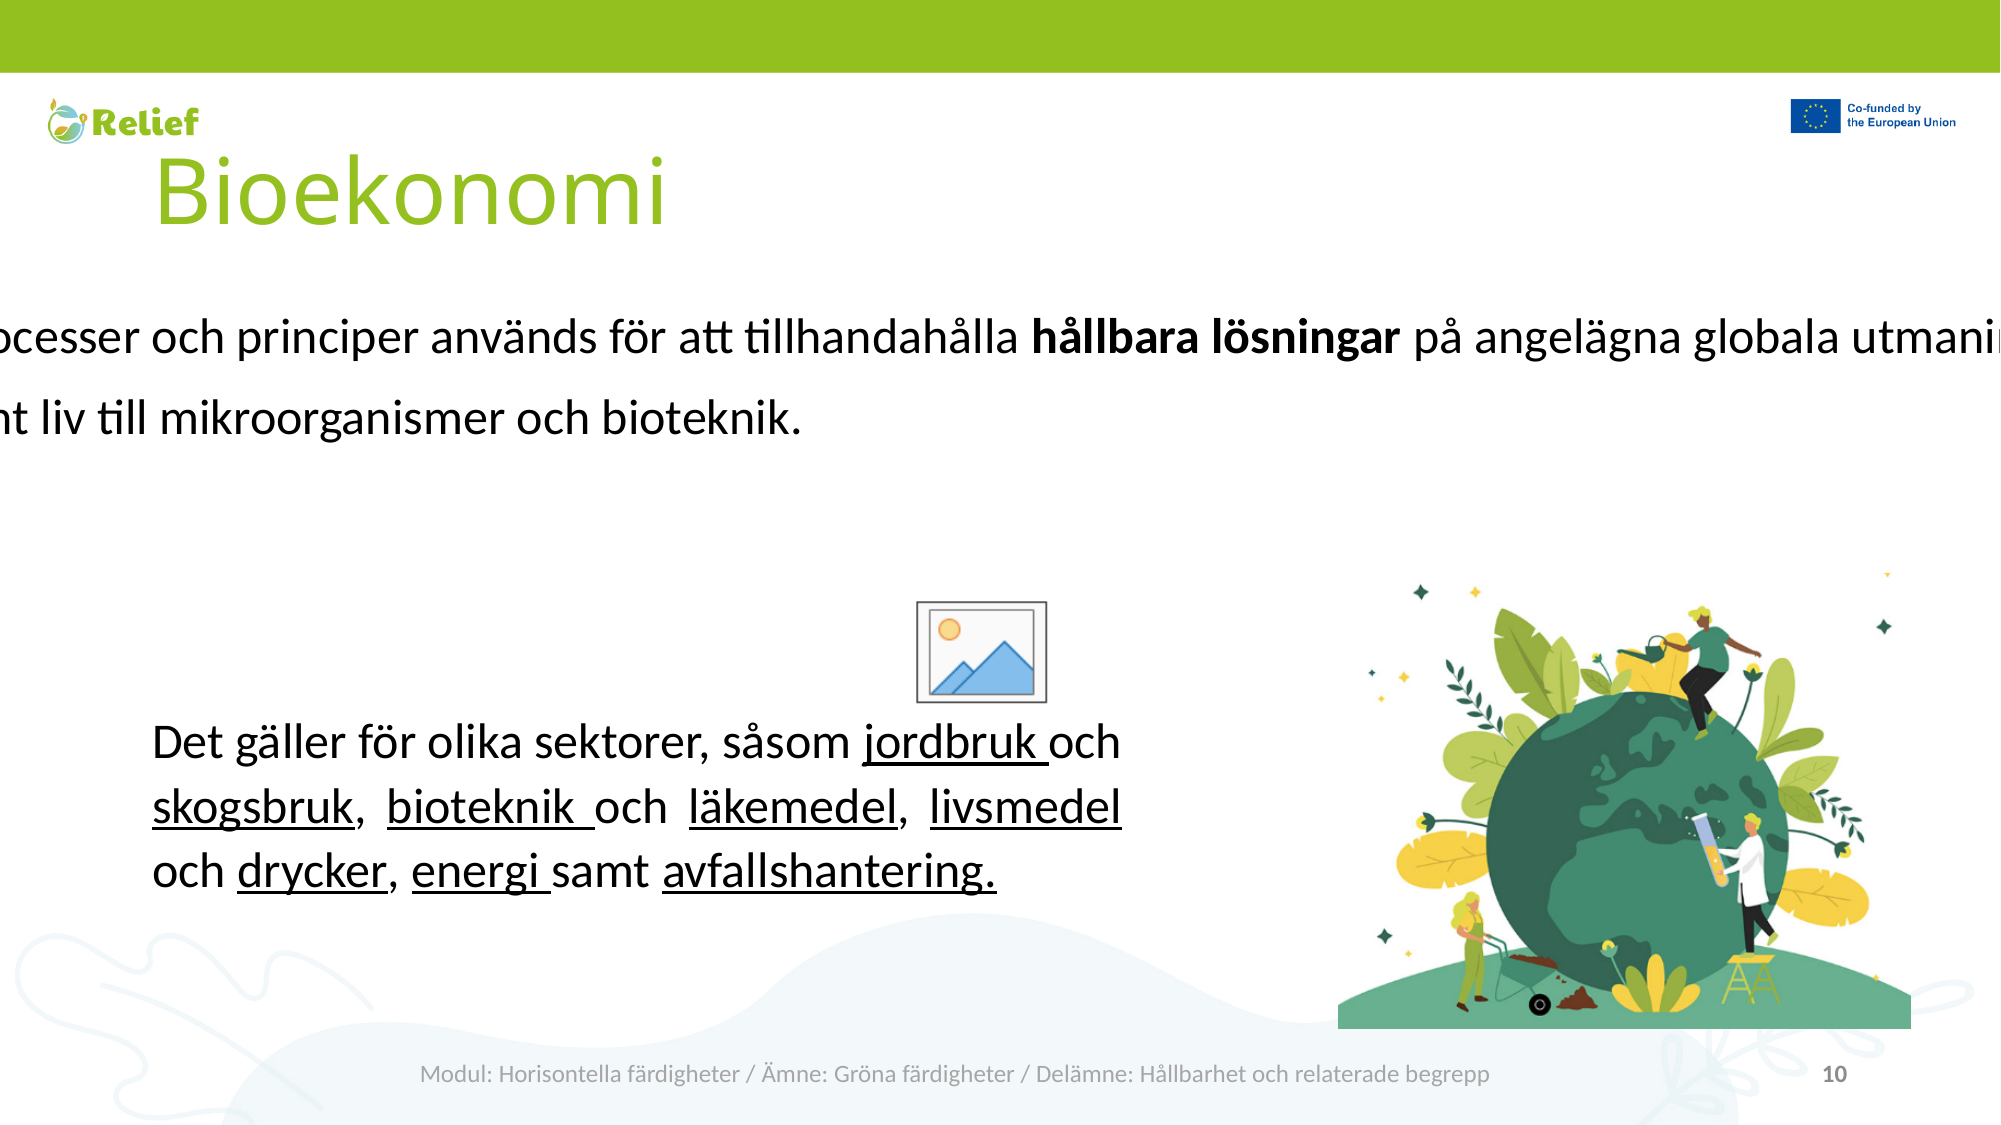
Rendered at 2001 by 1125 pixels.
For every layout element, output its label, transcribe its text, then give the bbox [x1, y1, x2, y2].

picture [0, 332, 6, 350]
title Bioekonomi [137, 111, 1863, 278]
picture [0, 0, 2001, 1125]
slide_number 10 [1787, 1042, 1863, 1103]
footer Modul: Horisontella färdigheter / Ämne: Gröna färdigheter / Delämne: Hållbarhet och relaterade begrepp [137, 1023, 1775, 1122]
